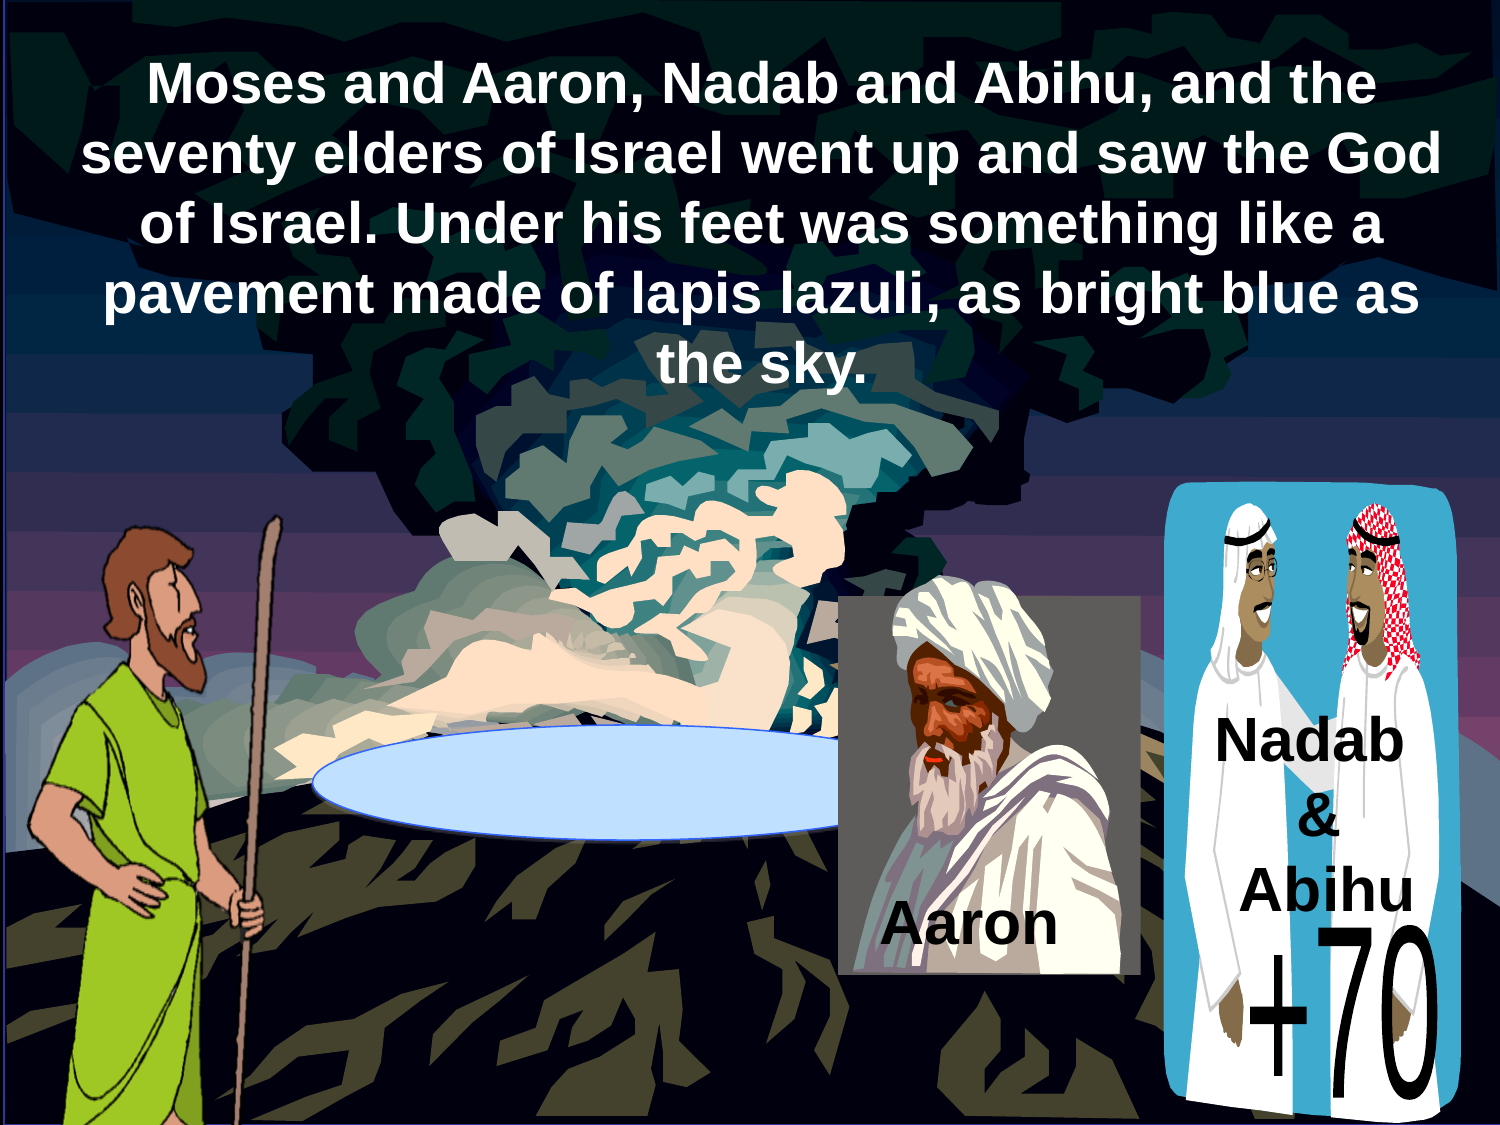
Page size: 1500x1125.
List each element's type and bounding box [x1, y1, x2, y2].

text_box [1162, 478, 1463, 1125]
picture [4, 0, 1500, 1125]
